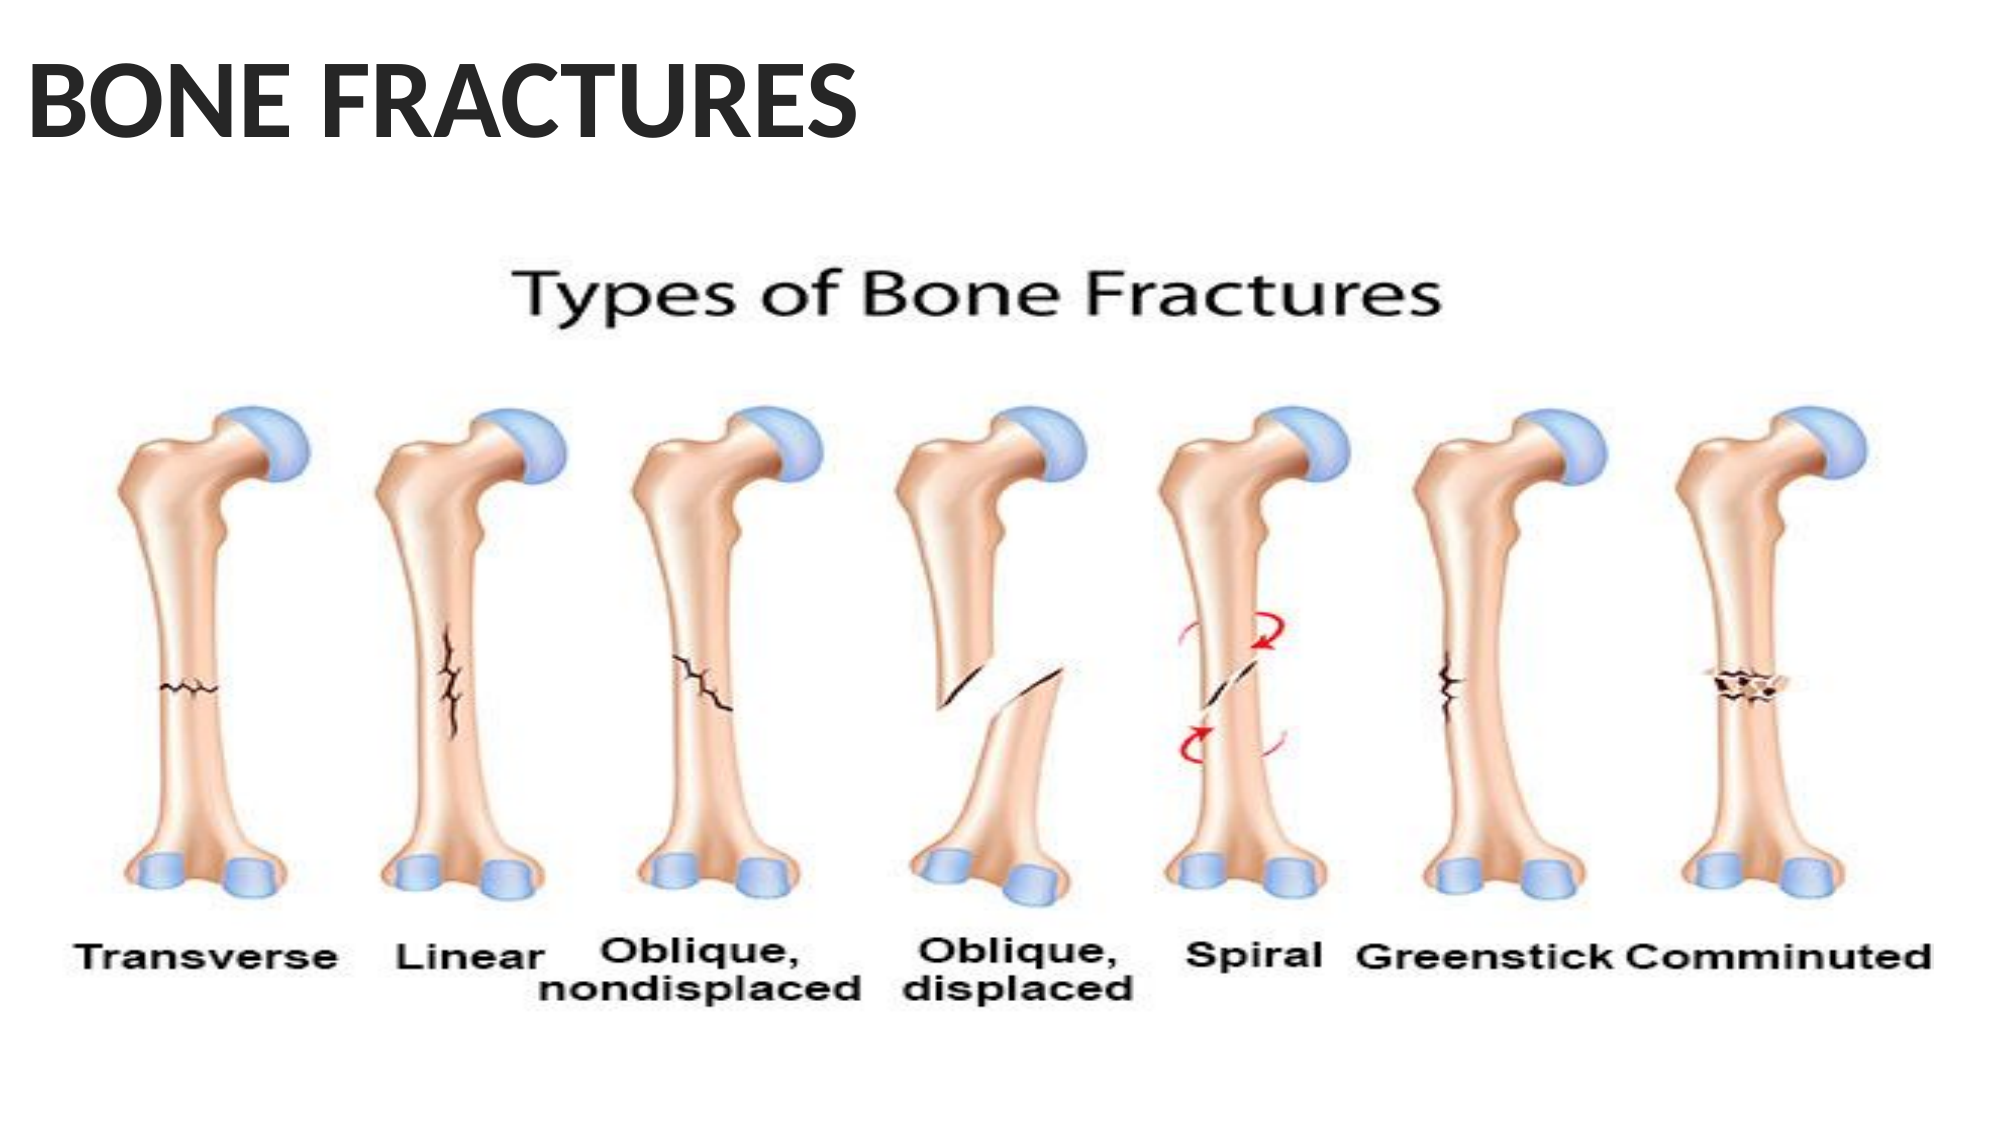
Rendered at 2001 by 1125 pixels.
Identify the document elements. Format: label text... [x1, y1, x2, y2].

text_box BONE FRACTURES [10, 17, 876, 168]
picture [40, 189, 1934, 1108]
